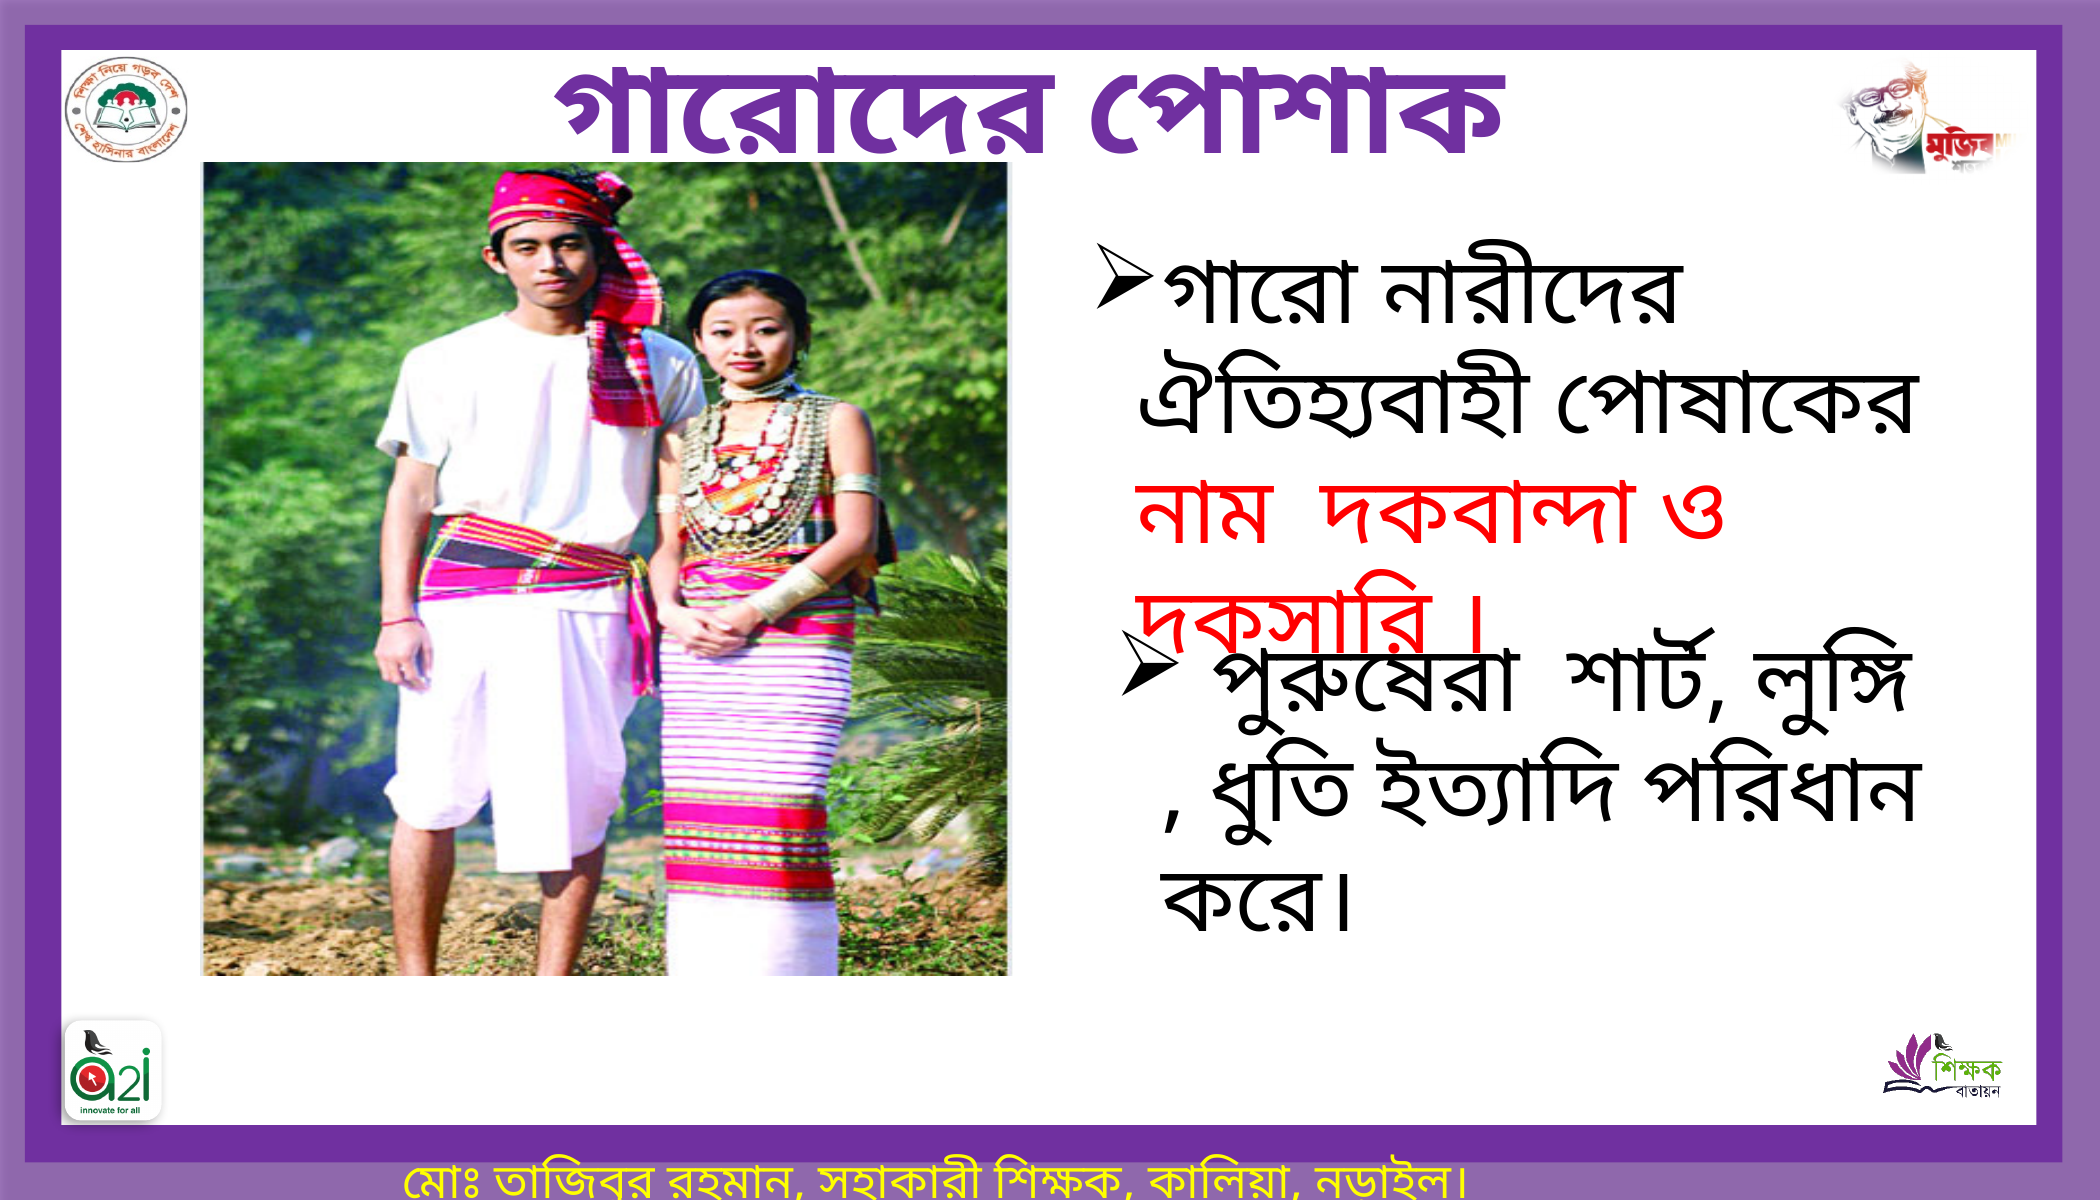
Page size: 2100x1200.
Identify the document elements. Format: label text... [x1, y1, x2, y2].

picture [199, 162, 1013, 977]
picture [1861, 81, 1999, 156]
text_box পুরুষেরা শার্ট, লুঙ্গি , ধুতি ইত্যাদি পরিধান করে। [1099, 680, 1938, 958]
picture [64, 56, 188, 163]
text_box গারোদের পোশাক [538, 20, 1585, 186]
text_box গারো নারীদের ঐতিহ্যবাহী পোষাকের নাম দকবান্দা ও দকসারি । [1074, 224, 2013, 680]
picture [1875, 999, 2013, 1138]
picture [64, 1020, 162, 1121]
